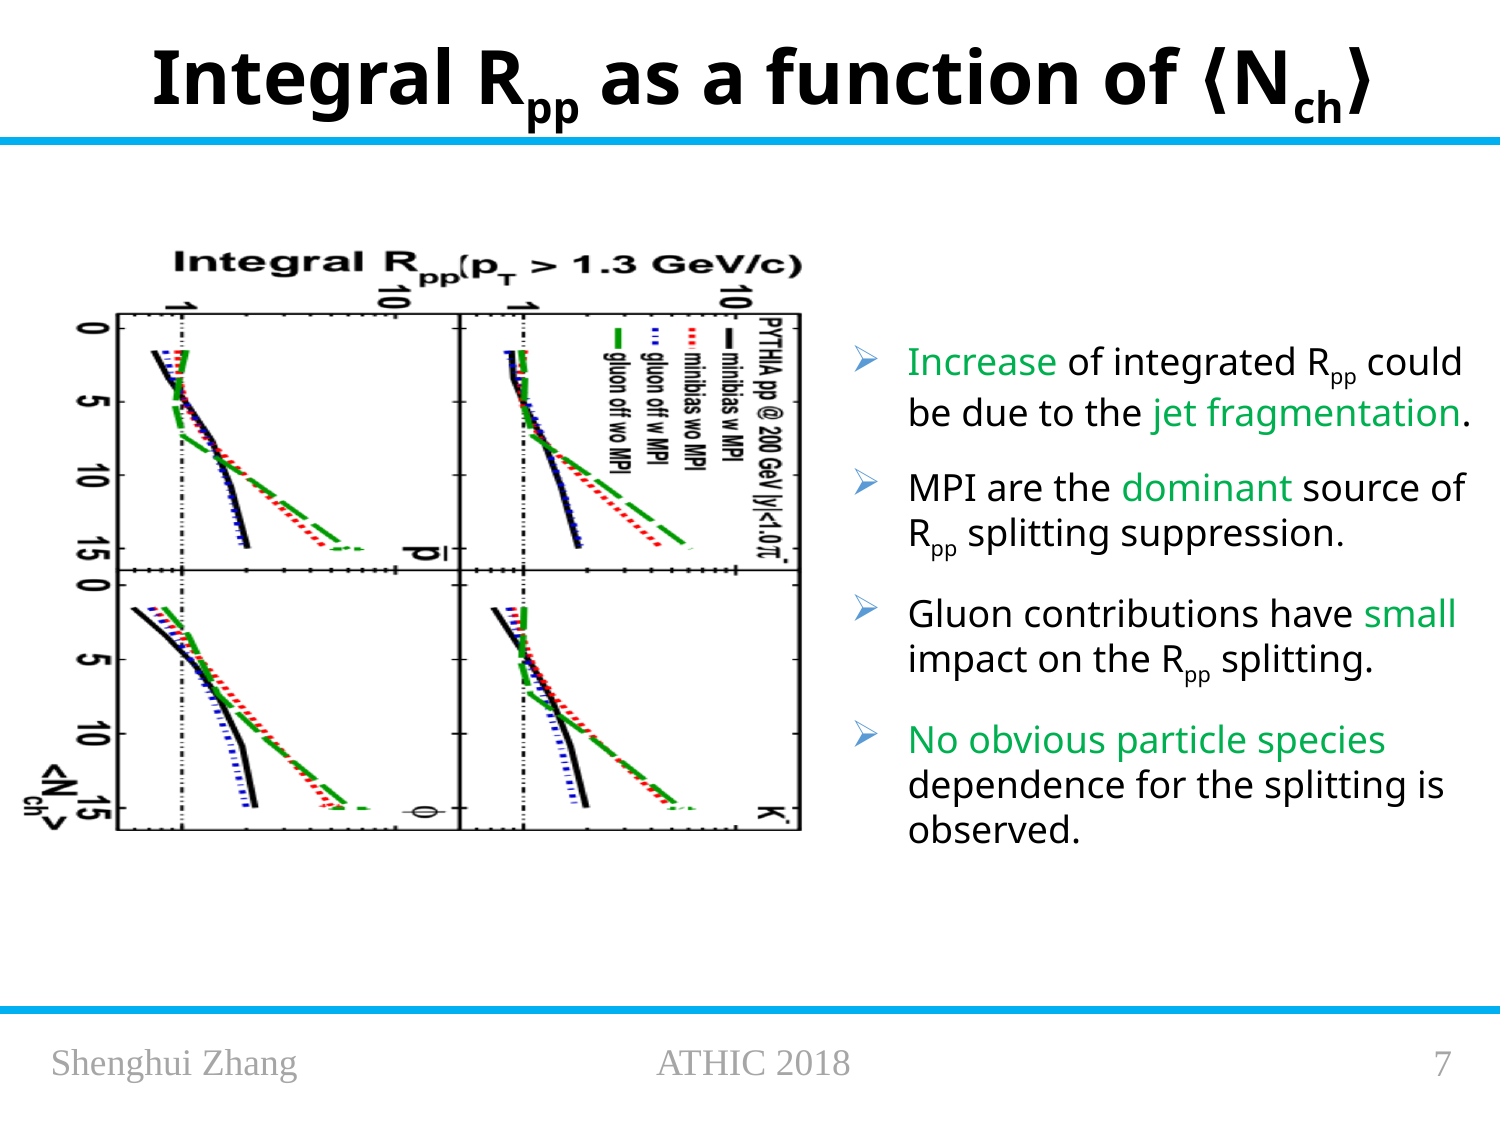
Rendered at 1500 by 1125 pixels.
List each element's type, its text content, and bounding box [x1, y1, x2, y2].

text_box ATHIC 2018 [542, 1030, 875, 1091]
picture [141, 146, 779, 1005]
text_box Shenghui Zhang [35, 1030, 313, 1091]
text_box [779, 137, 1500, 145]
text_box [0, 1006, 1500, 1014]
text_box Increase of integrated Rpp could be due to the jet fragmentation. MPI are the dominant source of Rpp splitting suppression. Gluon contributions have small impact on the Rpp splitting. No obvious particle species dependence for the splitting is observed. [836, 285, 1500, 904]
text_box Integral Rpp as a function of ⟨Nch⟩ [129, 22, 1413, 140]
text_box 7 [1418, 1031, 1468, 1092]
text_box [0, 137, 141, 145]
picture [141, 126, 779, 136]
